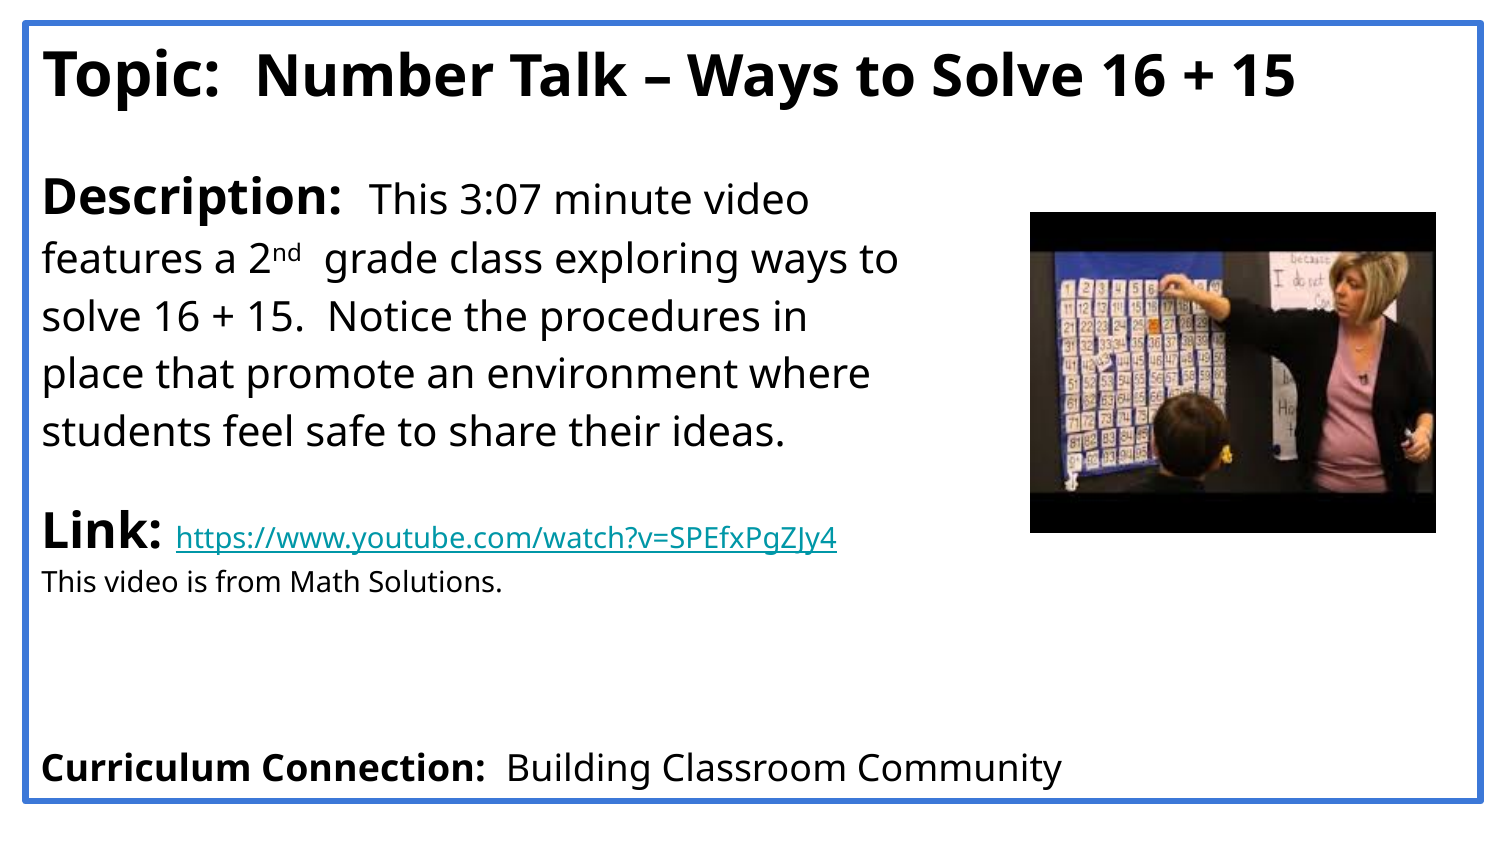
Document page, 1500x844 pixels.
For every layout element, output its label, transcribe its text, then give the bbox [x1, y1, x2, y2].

text_box [25, 22, 1481, 802]
list Description: This 3:07 minute video features a 2nd grade class exploring ways to solve 16 + 15. Notice the procedures in place that promote an environment where students feel safe to share their ideas. Link: https://www.youtube.com/watch?v=SPEfxPgZJy4 This video is from Math Solutions. [26, 140, 934, 702]
title Topic: Number Talk – Ways to Solve 16 + 15 [27, 18, 1500, 113]
text_box Curriculum Connection: Building Classroom Community [25, 729, 1288, 790]
picture [1030, 212, 1436, 533]
